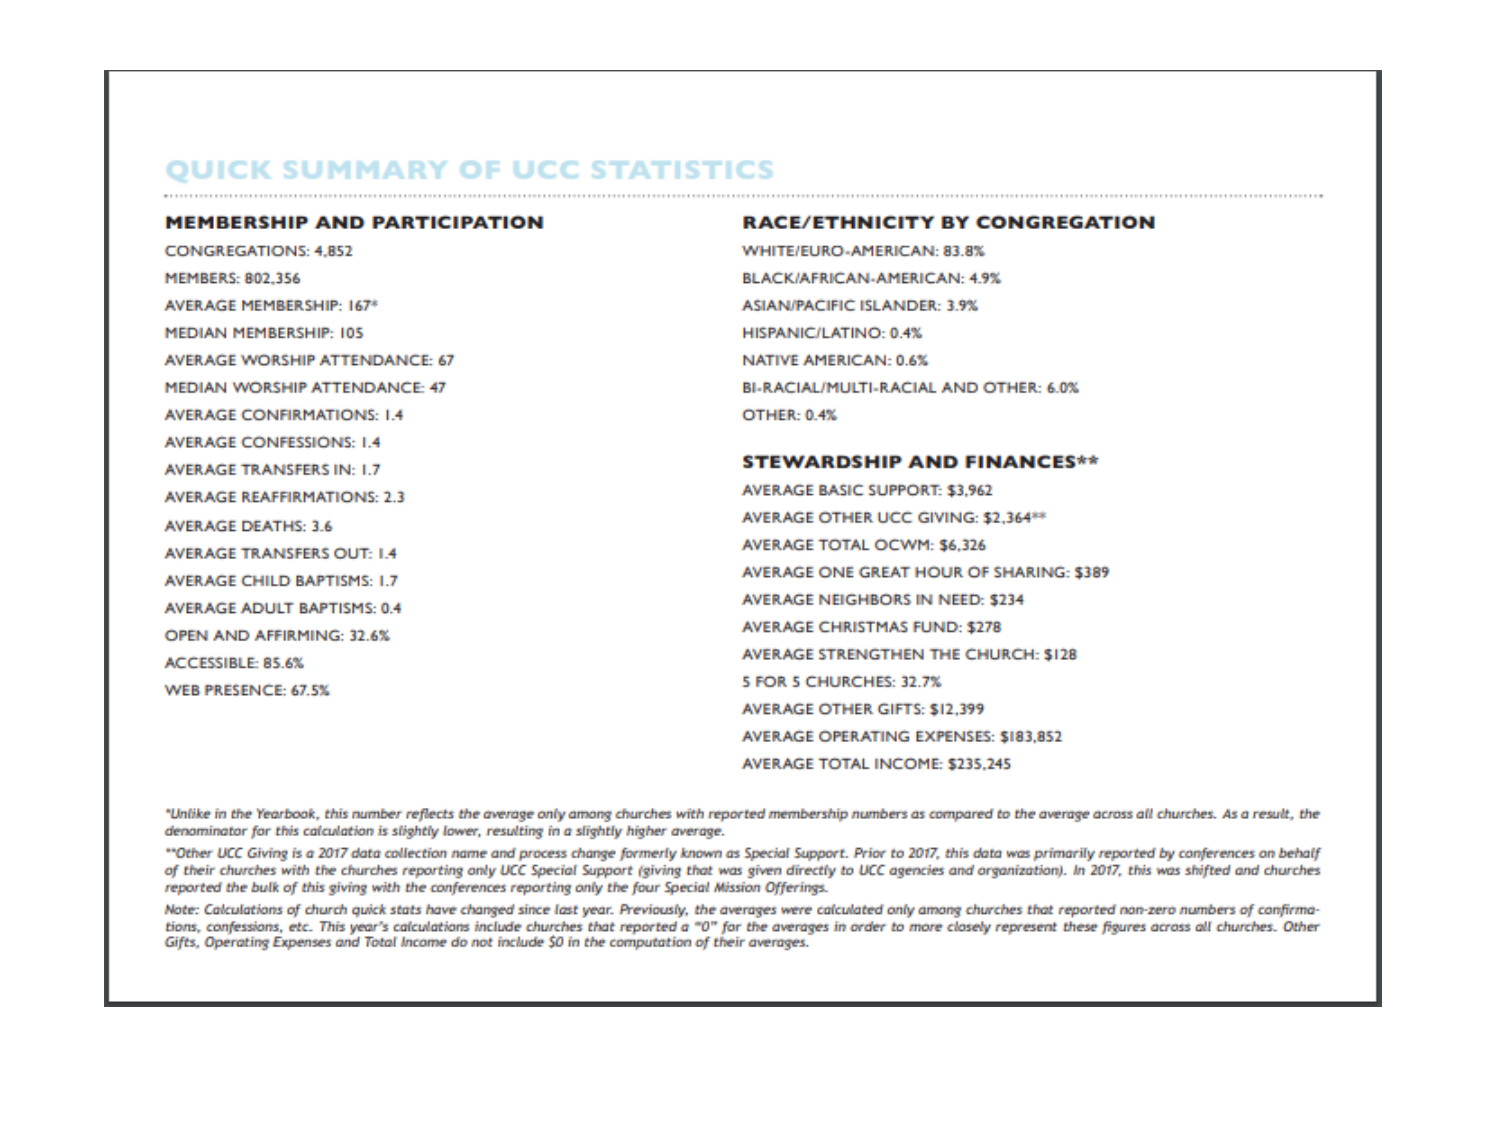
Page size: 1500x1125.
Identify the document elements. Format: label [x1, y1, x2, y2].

picture [104, 70, 1382, 1007]
